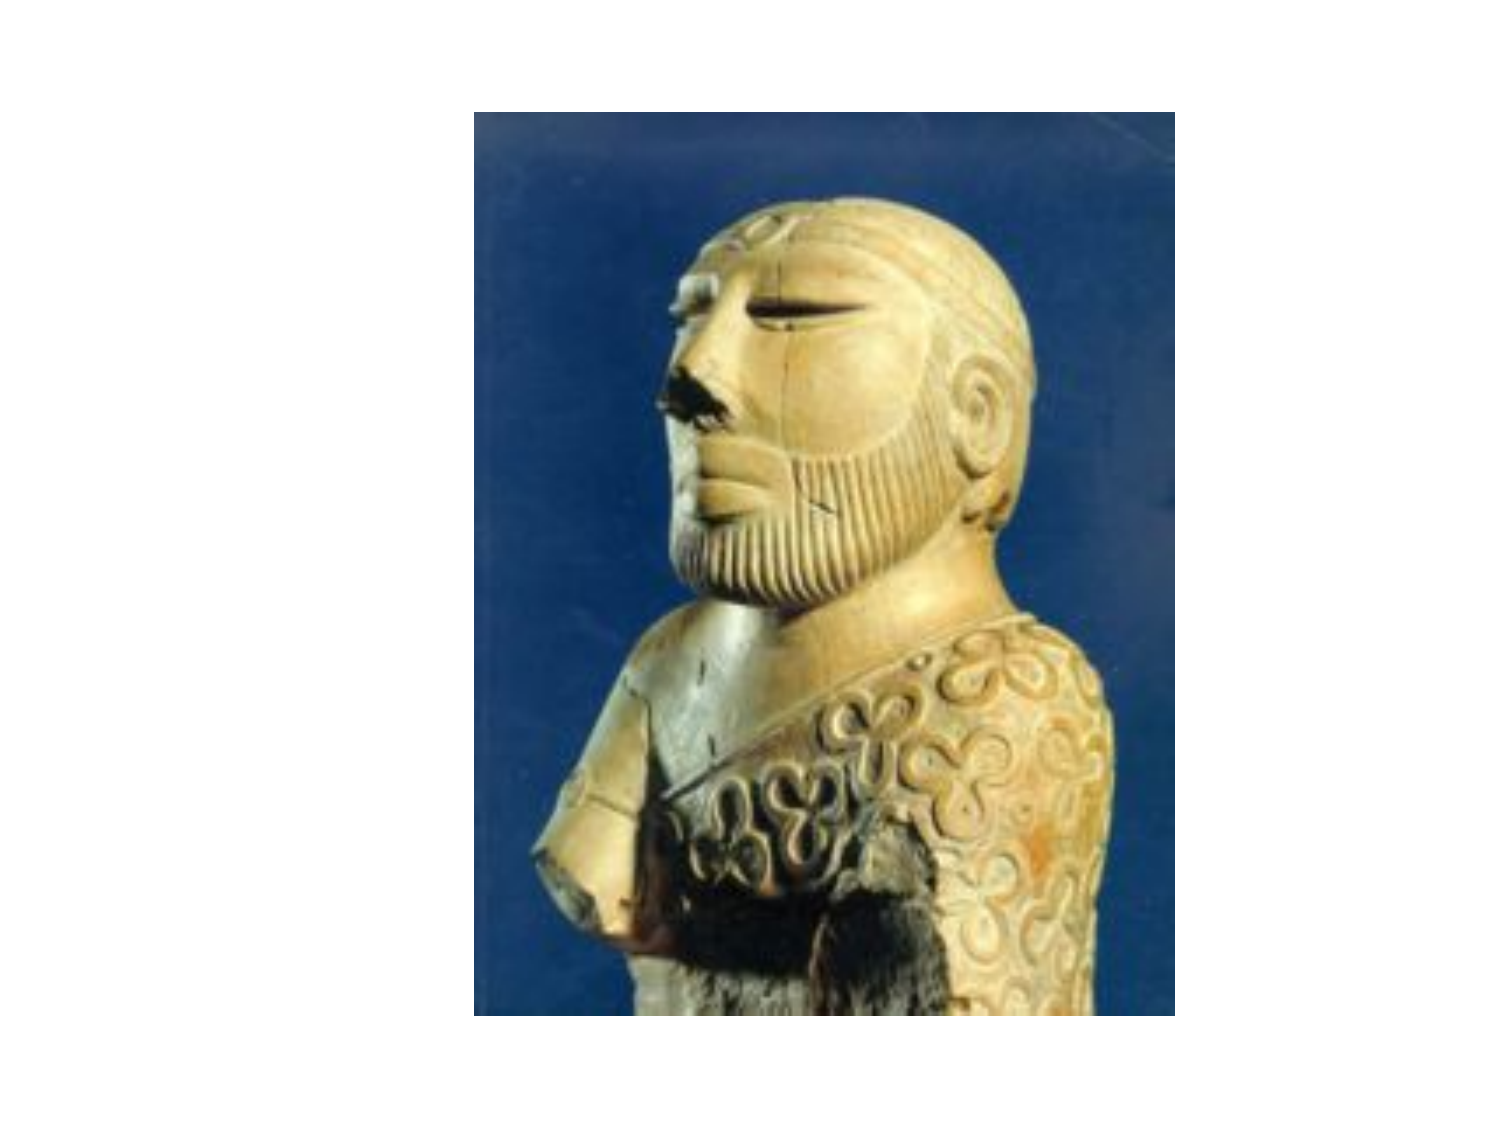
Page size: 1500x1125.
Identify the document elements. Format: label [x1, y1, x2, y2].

picture [474, 112, 1176, 1016]
